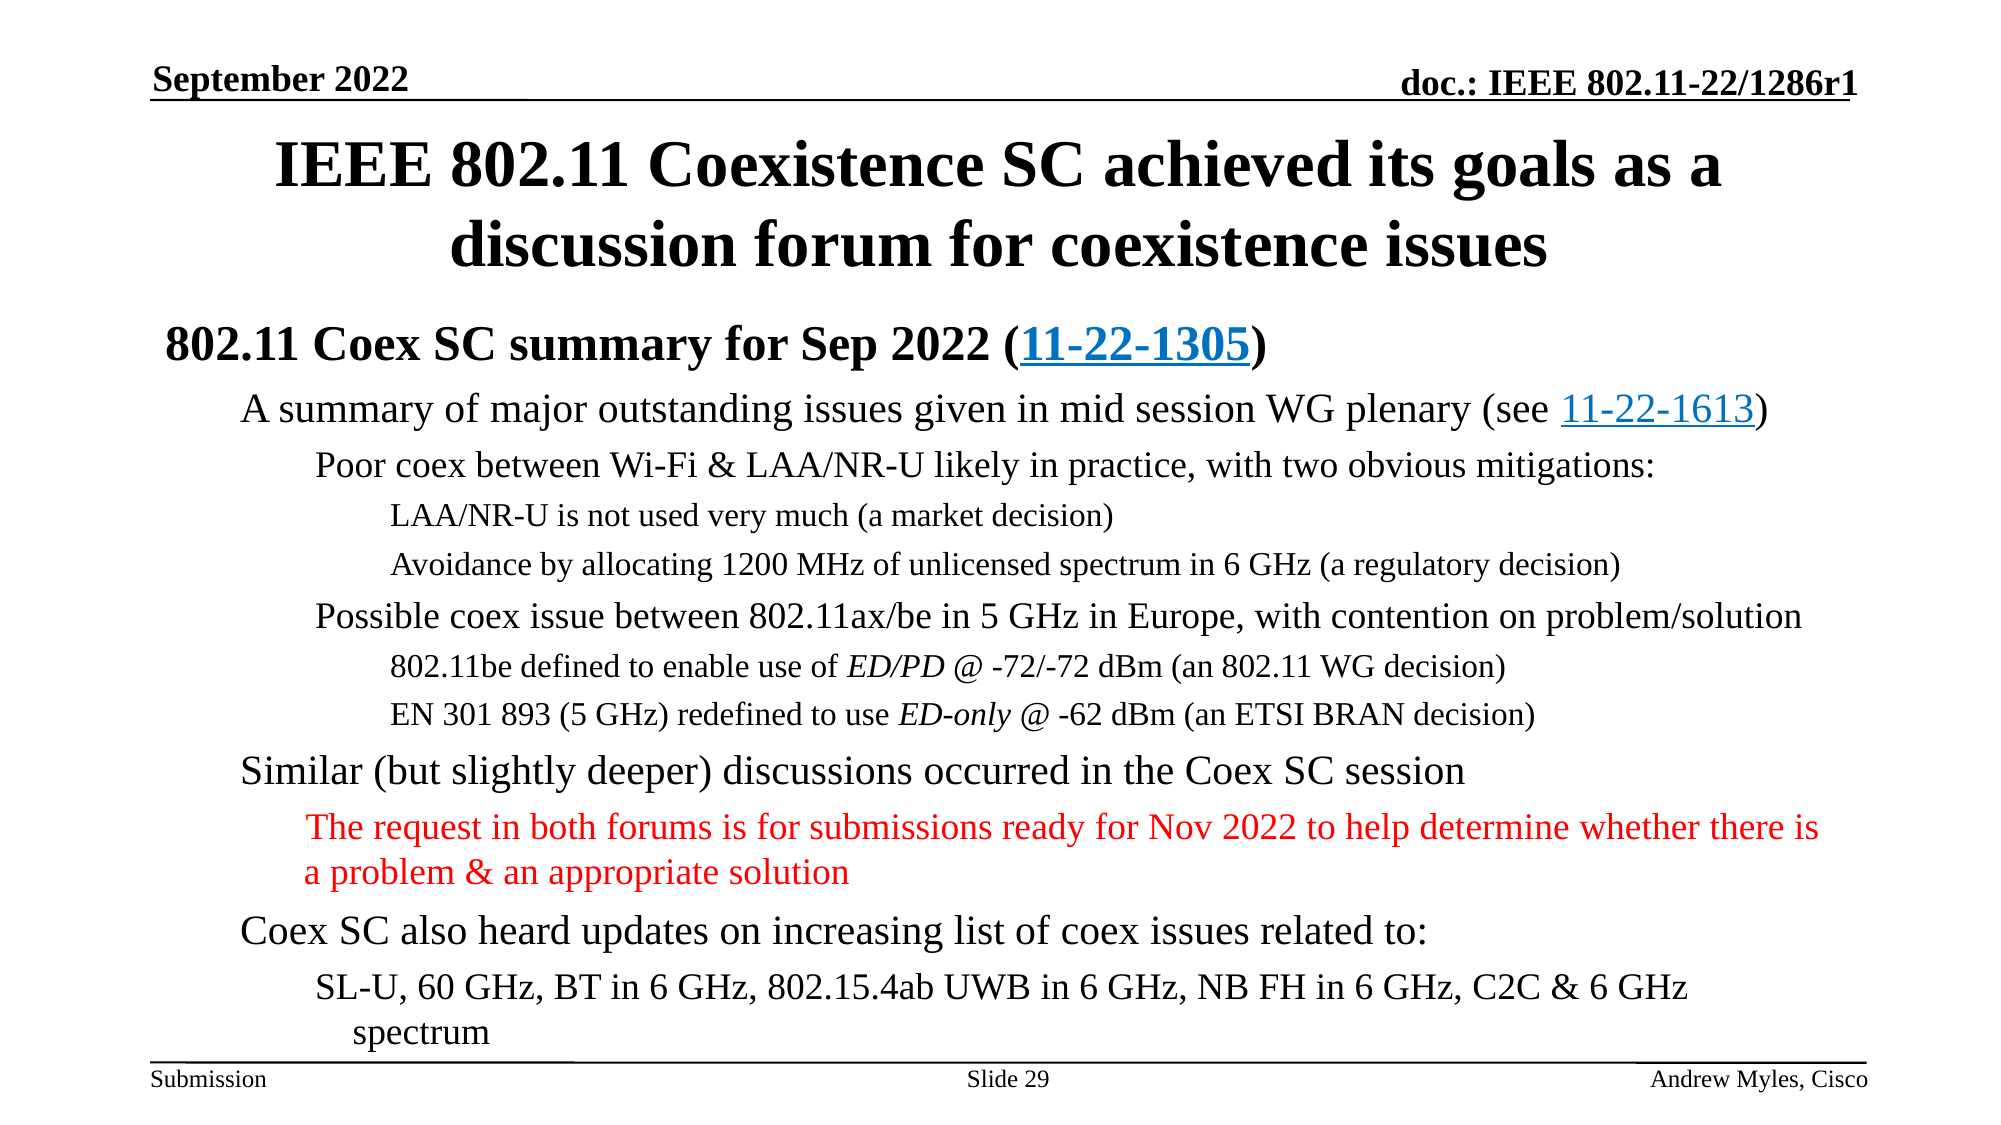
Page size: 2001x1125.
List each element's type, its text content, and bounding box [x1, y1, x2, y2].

slide_number Slide 29 [950, 1061, 1067, 1123]
footer Andrew Myles, Cisco [1171, 1061, 1869, 1093]
list 802.11 Coex SC summary for Sep 2022 (11-22-1305) A summary of major outstanding issues given in mid session WG plenary (see 11-22-1613) Poor coex between Wi-Fi & LAA/NR-U likely in practice, with two obvious mitigations: LAA/NR-U is not used very much (a market decision) Avoidance by allocating 1200 MHz of unlicensed spectrum in 6 GHz (a regulatory decision) Possible coex issue between 802.11ax/be in 5 GHz in Europe, with contention on problem/solution 802.11be defined to enable use of ED/PD @ -72/-72 dBm (an 802.11 WG decision) EN 301 893 (5 GHz) redefined to use ED-only @ -62 dBm (an ETSI BRAN decision) Similar (but slightly deeper) discussions occurred in the Coex SC session The request in both forums is for submissions ready for Nov 2022 to help determine whether there is a problem & an appropriate solution Coex SC also heard updates on increasing list of coex issues related to: SL-U, 60 GHz, BT in 6 GHz, 802.15.4ab UWB in 6 GHz, NB FH in 6 GHz, C2C & 6 GHz spectrum [149, 302, 1850, 1048]
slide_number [152, 54, 563, 100]
title IEEE 802.11 Coexistence SC achieved its goals as a discussion forum for coexistence issues [149, 112, 1850, 288]
